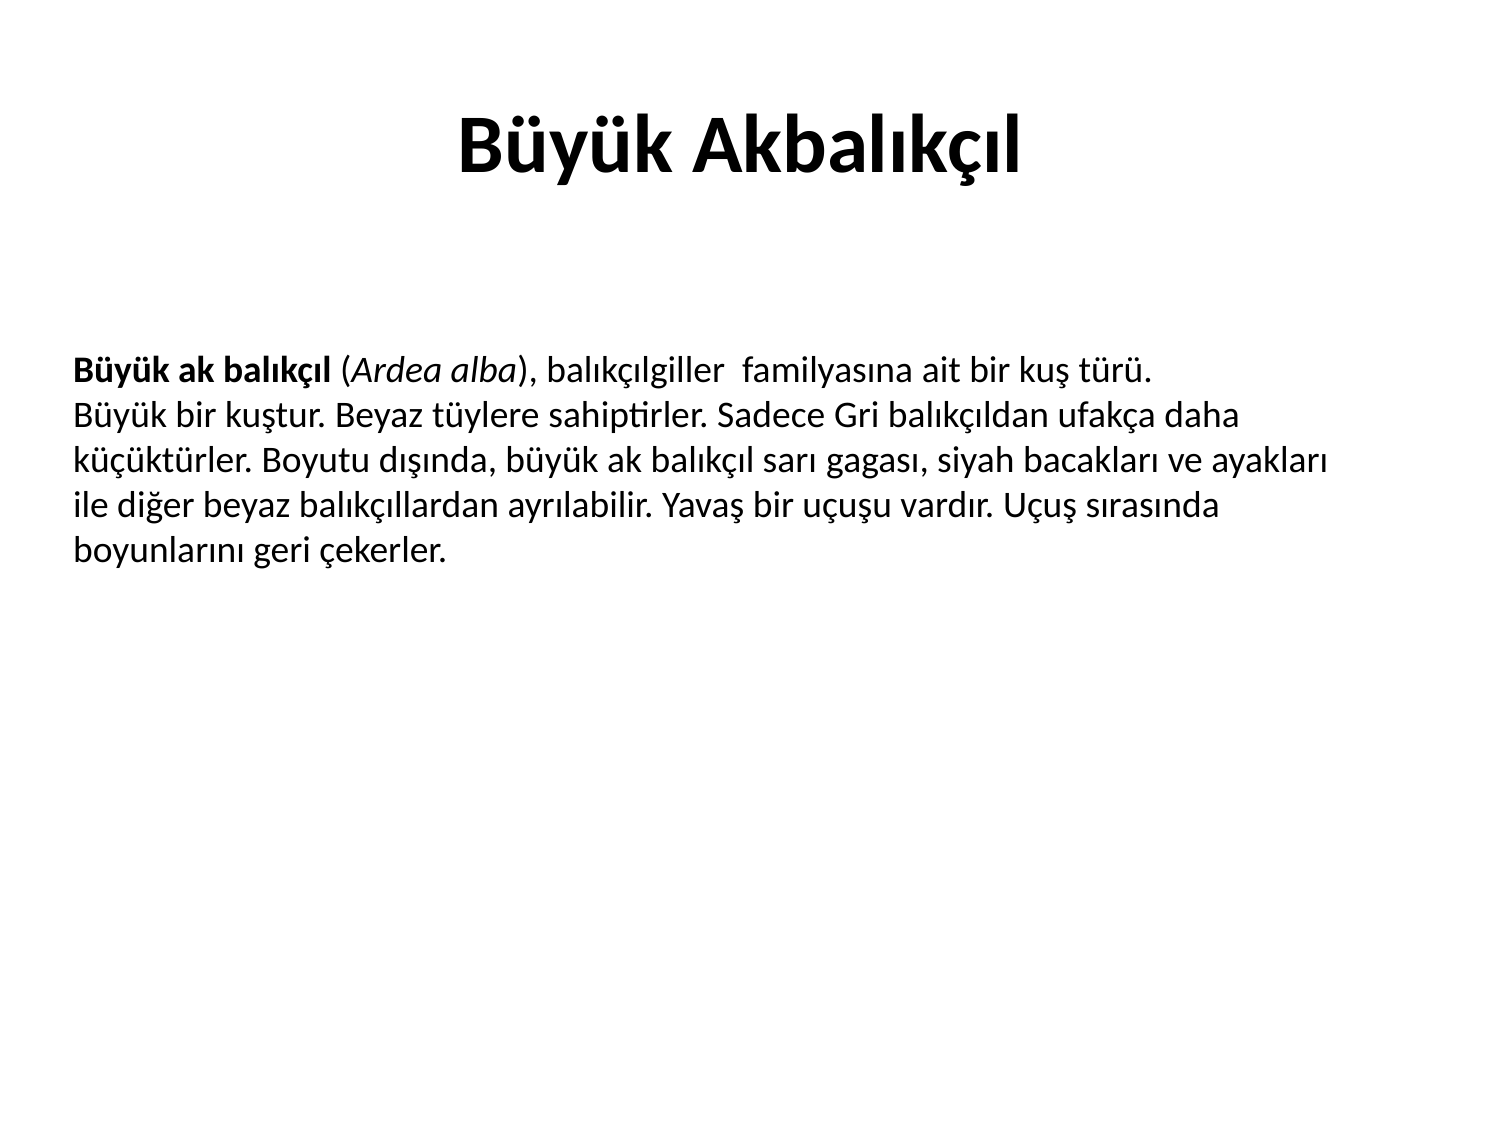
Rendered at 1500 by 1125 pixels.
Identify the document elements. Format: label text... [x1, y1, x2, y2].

title Büyük Akbalıkçıl [75, 45, 1425, 233]
text_box Büyük ak balıkçıl (Ardea alba), balıkçılgiller familyasına ait bir kuş türü. Büyük bir kuştur. Beyaz tüylere sahiptirler. Sadece Gri balıkçıldan ufakça daha küçüktürler. Boyutu dışında, büyük ak balıkçıl sarı gagası, siyah bacakları ve ayakları ile diğer beyaz balıkçıllardan ayrılabilir. Yavaş bir uçuşu vardır. Uçuş sırasında boyunlarını geri çekerler. [58, 337, 1358, 577]
